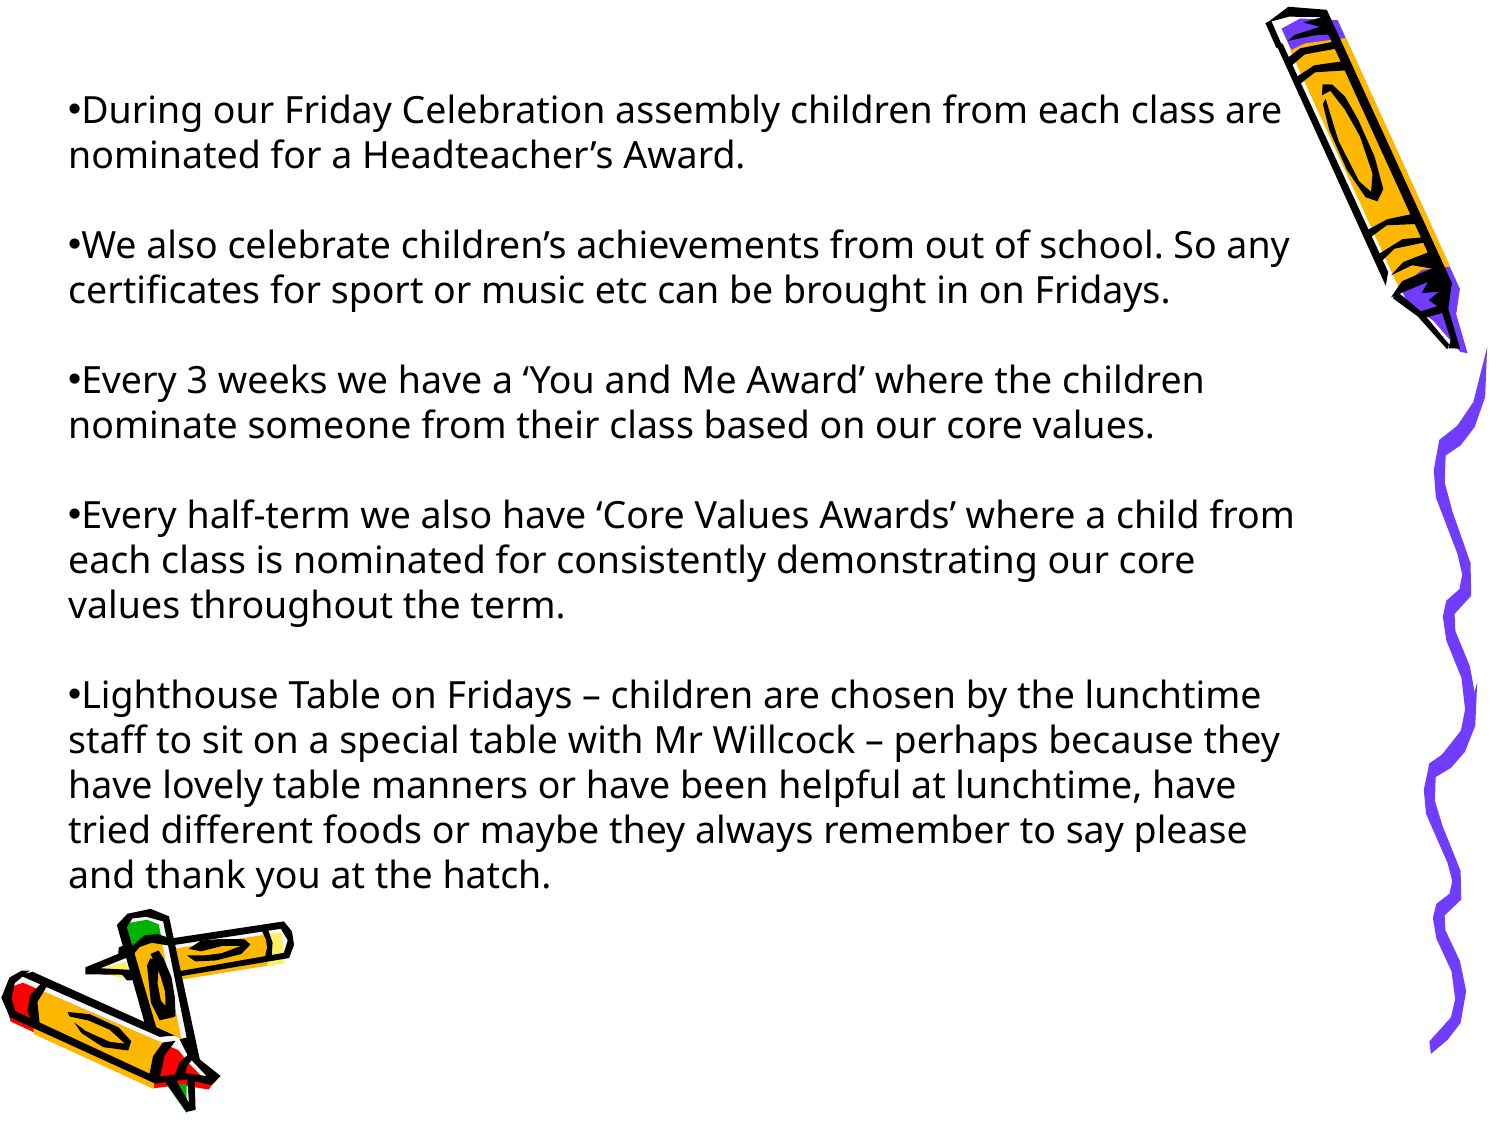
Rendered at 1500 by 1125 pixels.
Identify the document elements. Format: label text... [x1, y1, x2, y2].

text_box During our Friday Celebration assembly children from each class are nominated for a Headteacher’s Award. We also celebrate children’s achievements from out of school. So any certificates for sport or music etc can be brought in on Fridays. Every 3 weeks we have a ‘You and Me Award’ where the children nominate someone from their class based on our core values. Every half-term we also have ‘Core Values Awards’ where a child from each class is nominated for consistently demonstrating our core values throughout the term. Lighthouse Table on Fridays – children are chosen by the lunchtime staff to sit on a special table with Mr Willcock – perhaps because they have lovely table manners or have been helpful at lunchtime, have tried different foods or maybe they always remember to say please and thank you at the hatch. [53, 78, 1329, 904]
